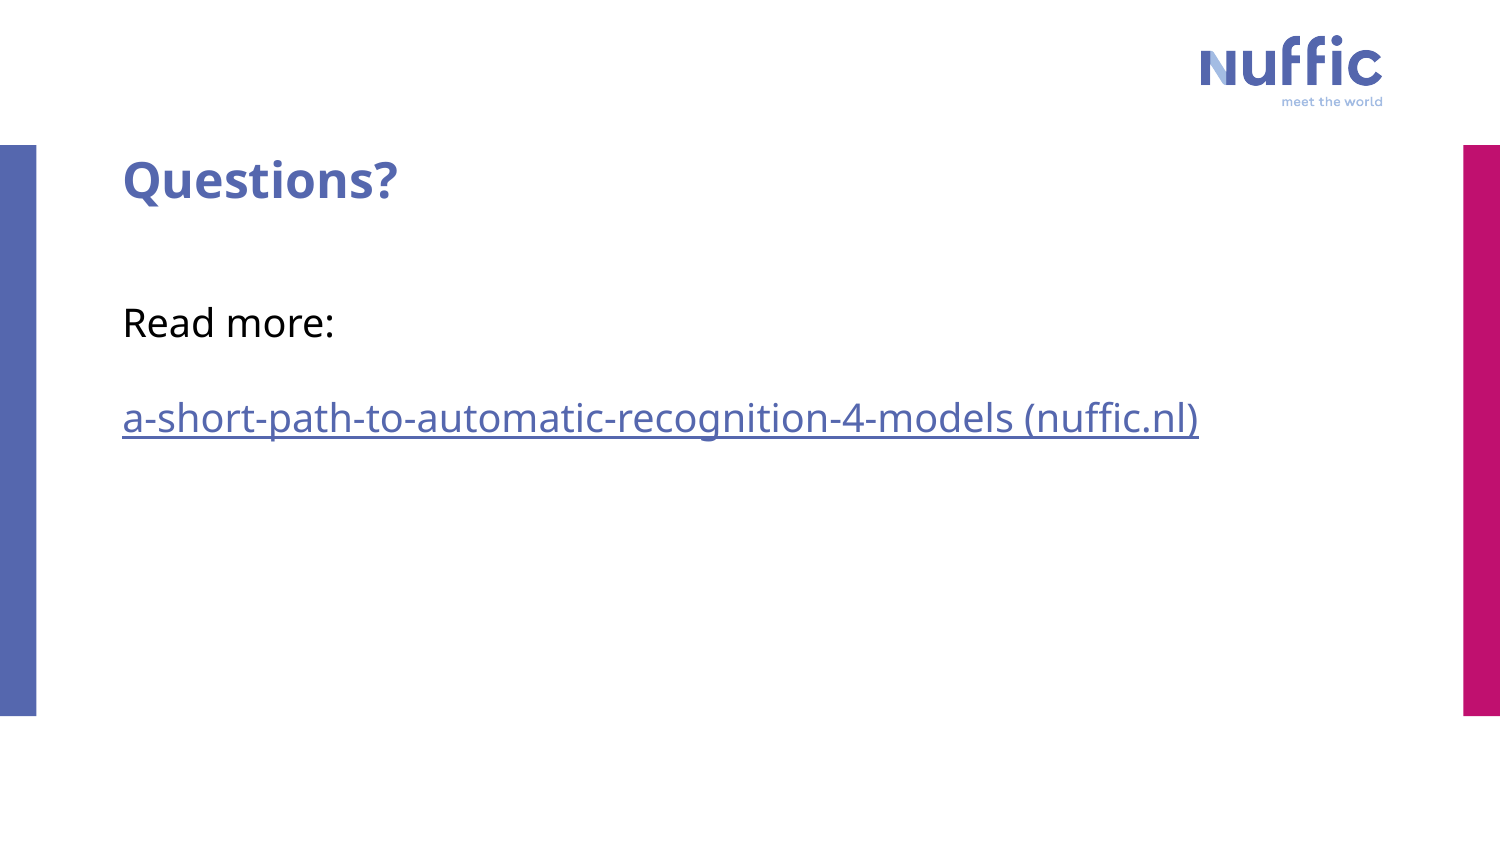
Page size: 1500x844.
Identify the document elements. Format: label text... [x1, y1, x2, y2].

picture [1182, 17, 1401, 125]
list Read more: a-short-path-to-automatic-recognition-4-models (nuffic.nl) [107, 287, 1428, 717]
list Questions? [107, 150, 1428, 268]
